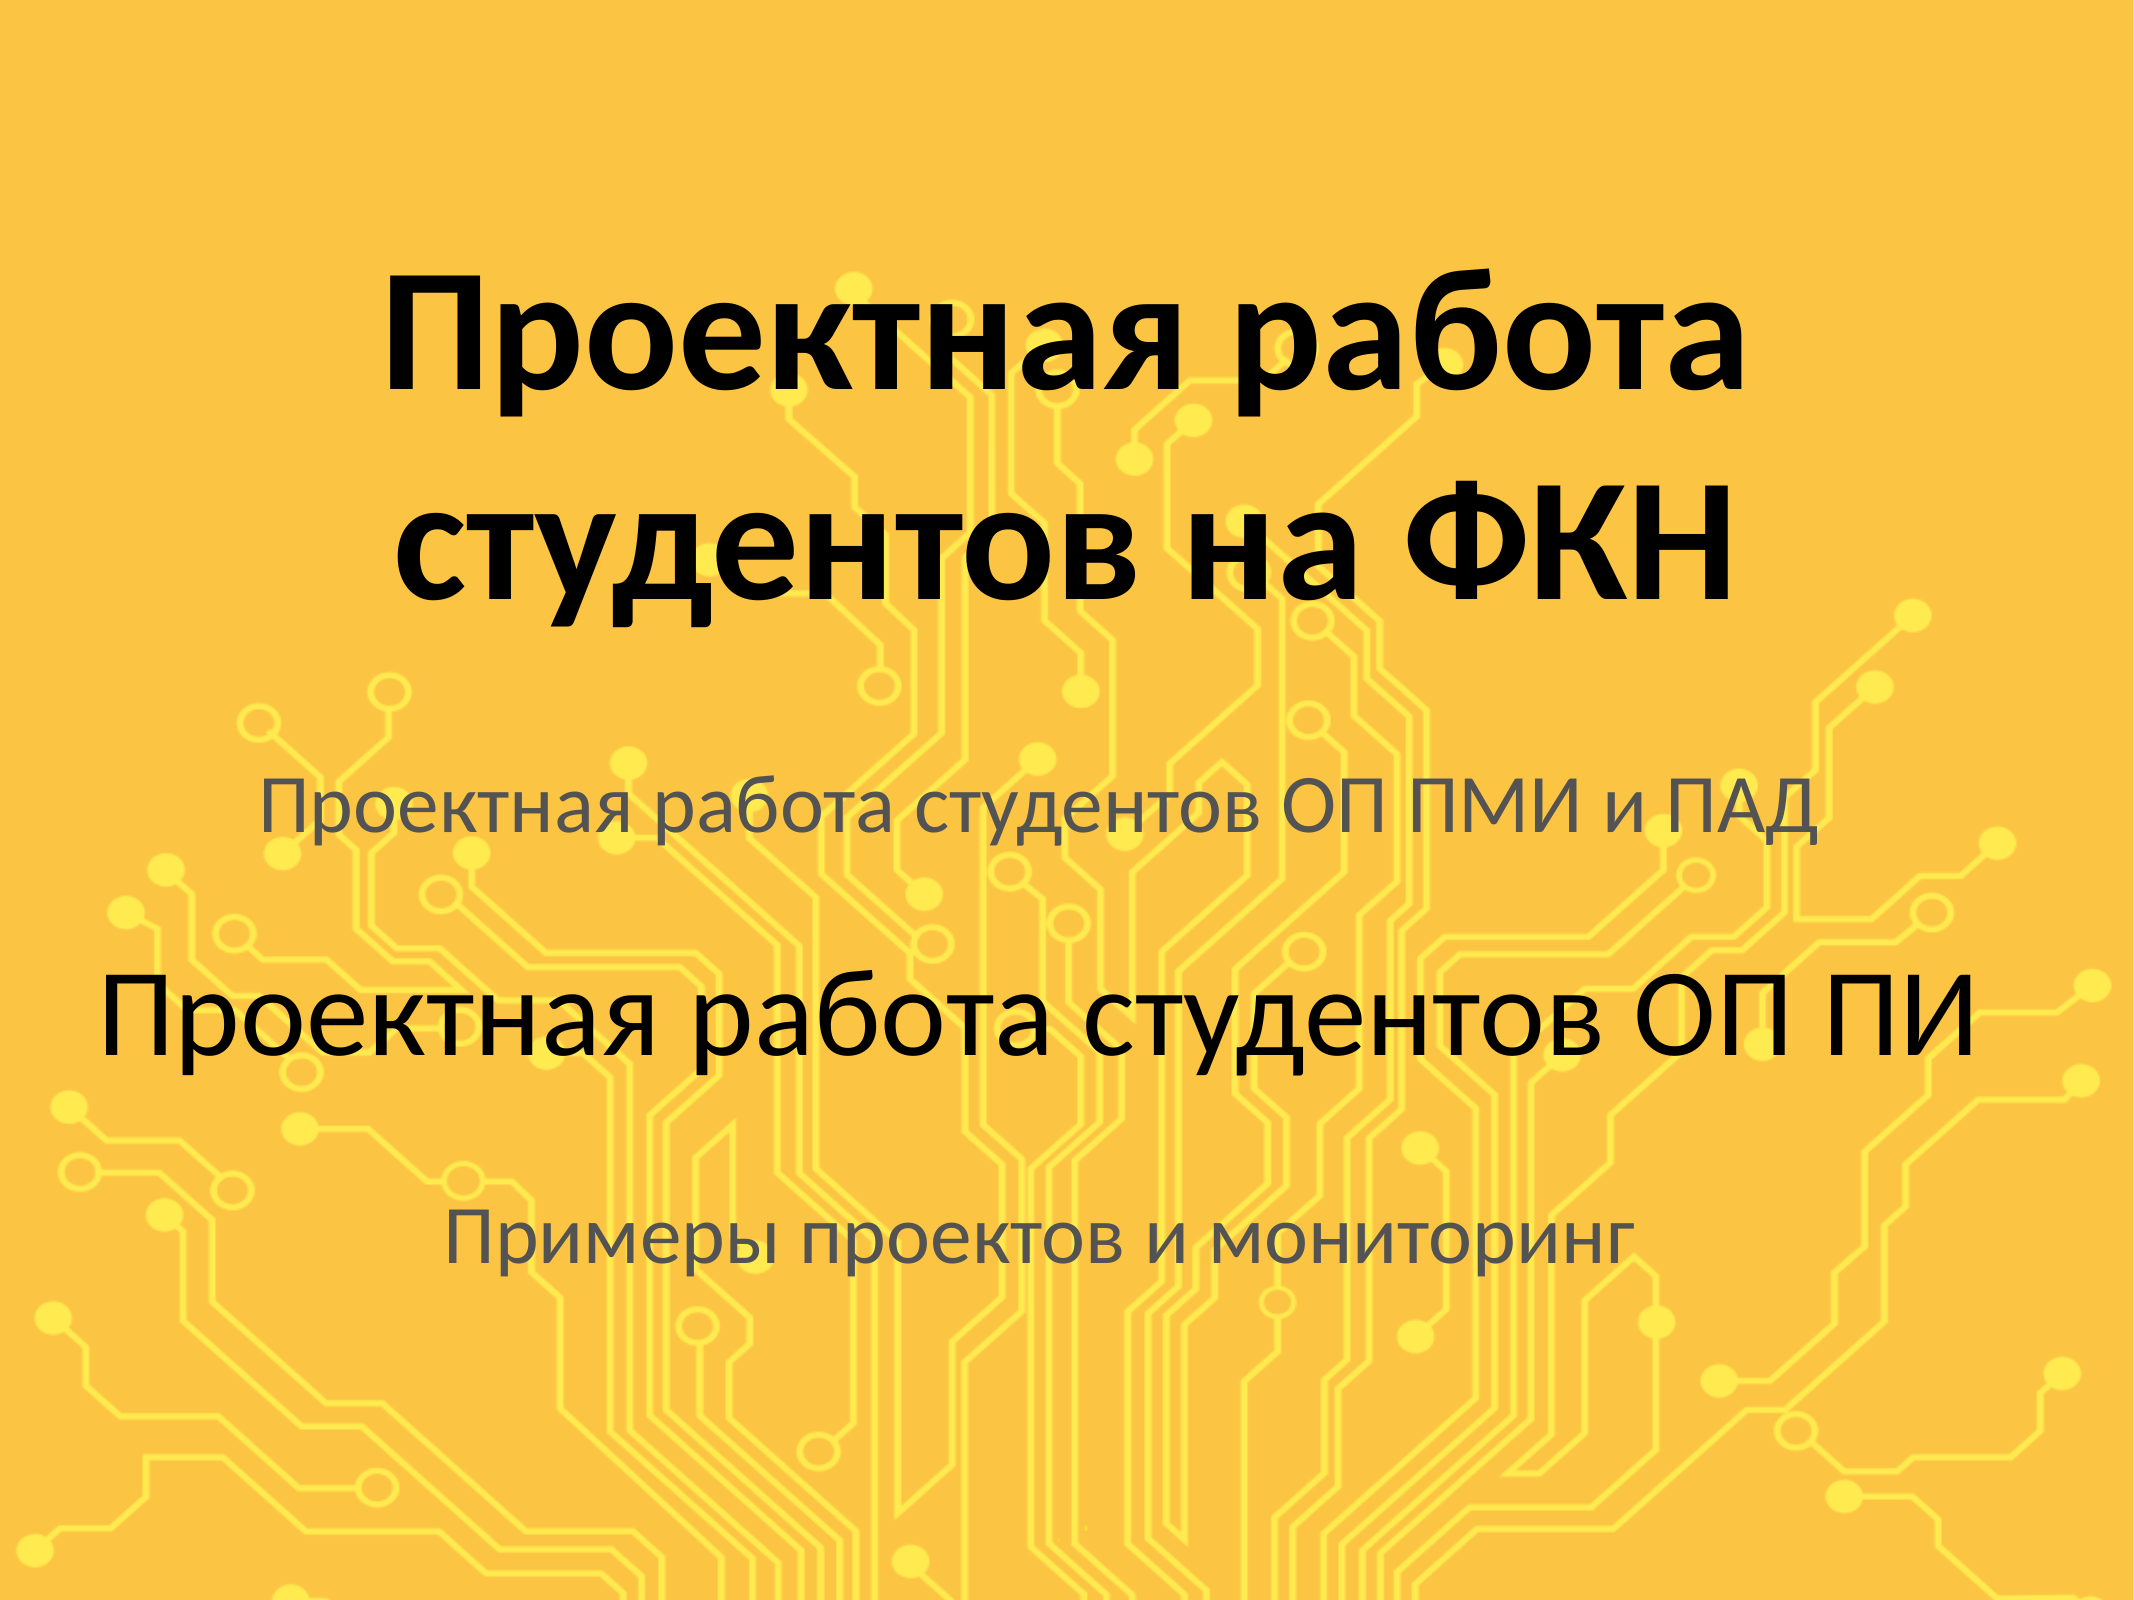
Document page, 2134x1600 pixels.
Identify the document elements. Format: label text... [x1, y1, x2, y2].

text_box Проектная работа студентов ОП ПМИ и ПАД [97, 738, 1982, 860]
text_box Примеры проектов и мониторинг [79, 1148, 2000, 1312]
text_box Проектная работа студентов ОП ПИ [79, 877, 2000, 1133]
picture [0, 0, 2134, 1600]
title Проектная работа студентов на ФКН [106, 157, 2028, 691]
